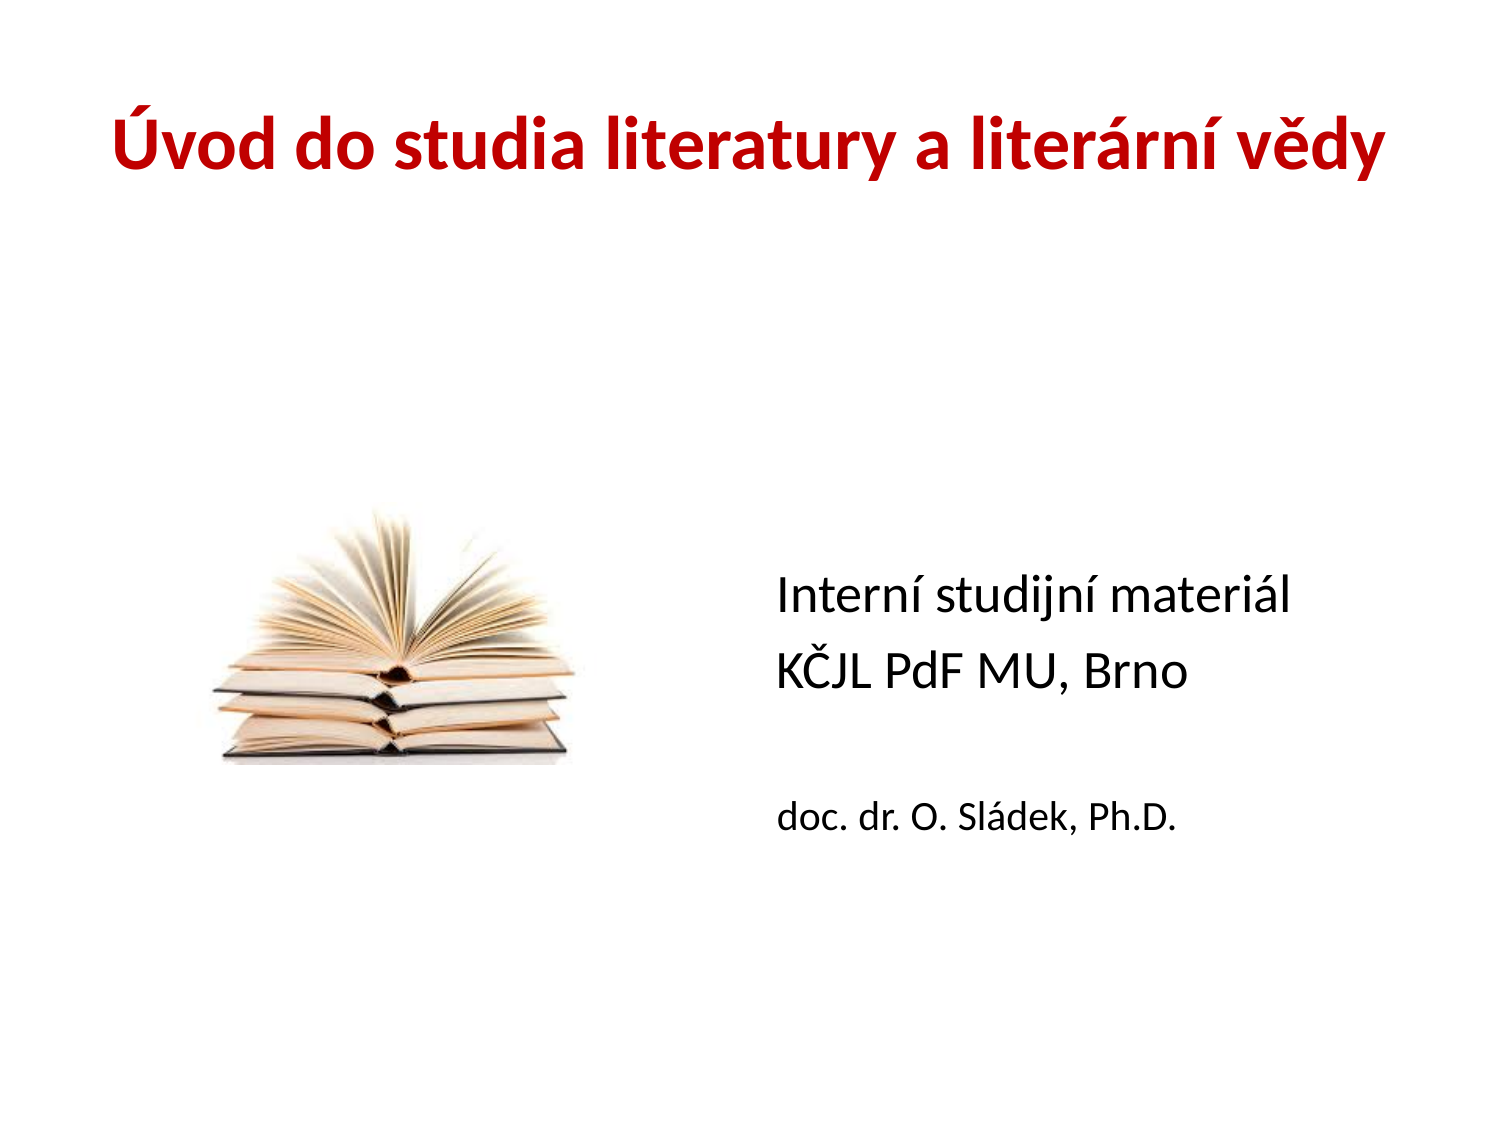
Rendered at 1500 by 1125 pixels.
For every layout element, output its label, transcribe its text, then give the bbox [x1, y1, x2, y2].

title Úvod do studia literatury a literární vědy [75, 45, 1425, 233]
list Interní studijní materiál KČJL PdF MU, Brno doc. dr. O. Sládek, Ph.D. [761, 550, 1425, 1005]
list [172, 502, 641, 766]
